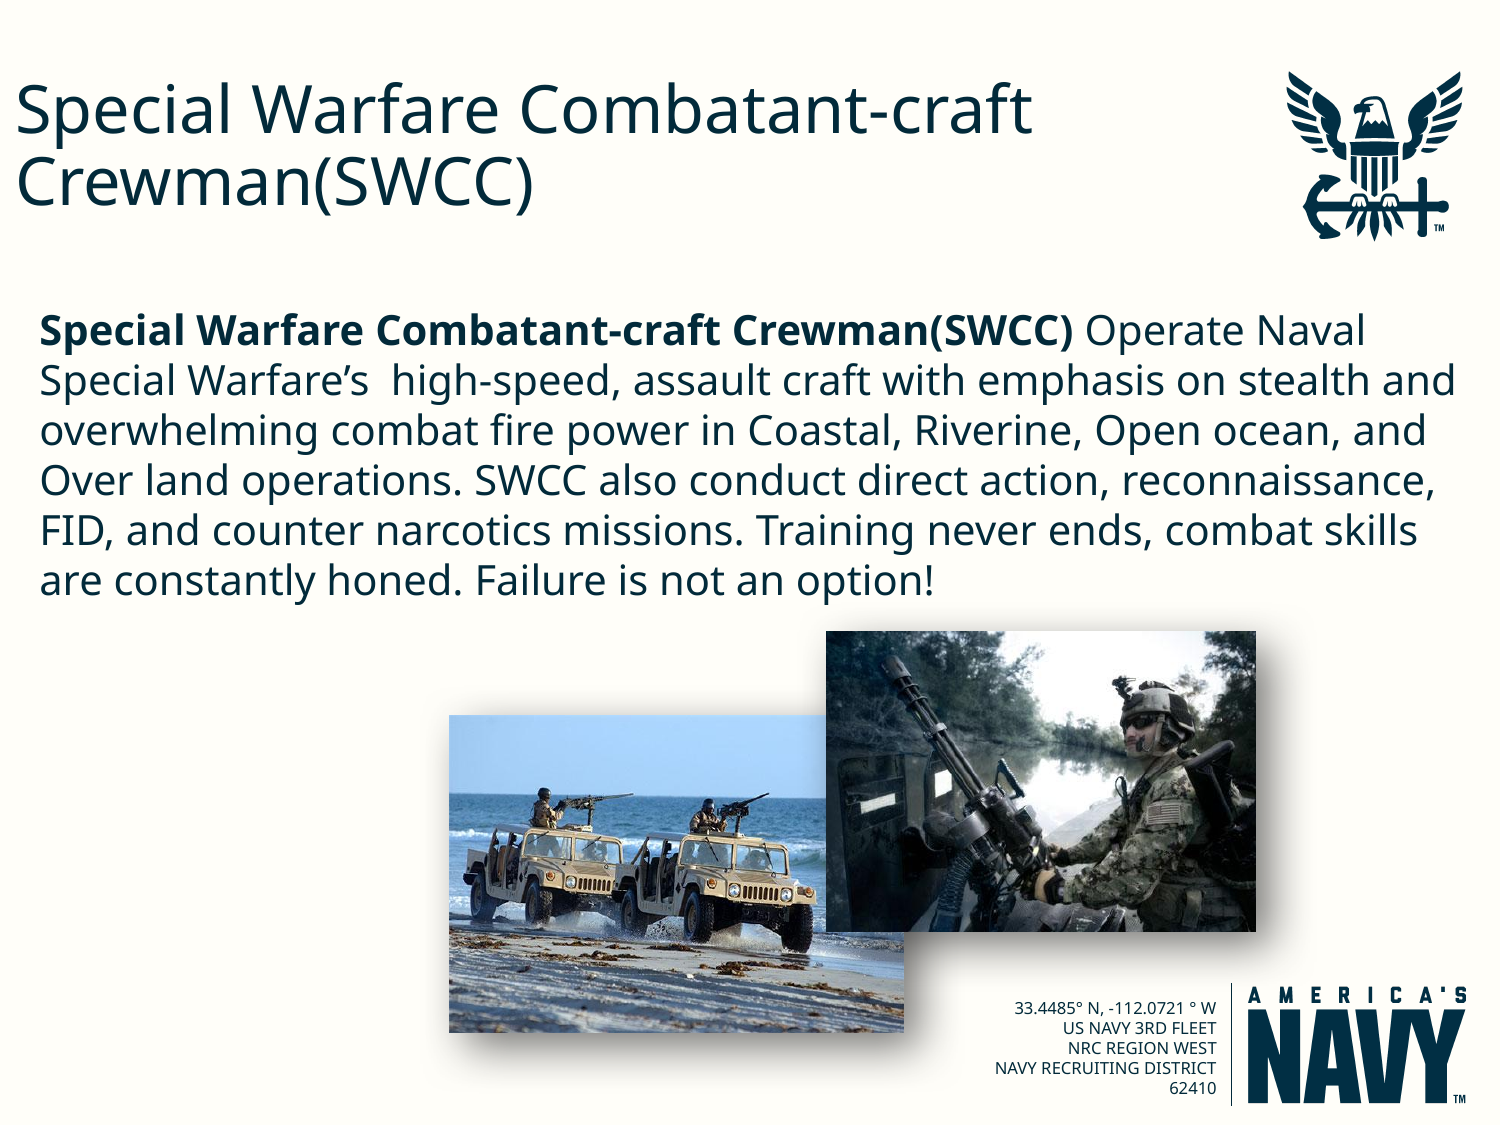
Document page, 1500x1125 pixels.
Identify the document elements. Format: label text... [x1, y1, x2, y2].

picture [1199, 1082, 1203, 1094]
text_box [449, 631, 1256, 1033]
picture [1190, 1042, 1196, 1052]
picture [1353, 197, 1366, 206]
text_box Special Warfare Combatant-craft Crewman(SWCC) Operate Naval Special Warfare’s high-speed, assault craft with emphasis on stealth and overwhelming combat fire power in Coastal, Riverine, Open ocean, and Over land operations. SWCC also conduct direct action, reconnaissance, FID, and counter narcotics missions. Training never ends, combat skills are constantly honed. Failure is not an option! [24, 296, 1476, 713]
picture [1277, 214, 1472, 254]
picture [1189, 1082, 1195, 1089]
picture [1095, 1062, 1103, 1072]
picture [1053, 1062, 1059, 1072]
title Special Warfare Combatant-craft Crewman(SWCC) [0, 68, 1275, 238]
picture [1182, 1062, 1189, 1068]
picture [1242, 982, 1472, 1107]
picture [1157, 1062, 1161, 1072]
picture [1207, 1042, 1216, 1054]
picture [1110, 1062, 1114, 1072]
picture [1383, 197, 1396, 206]
picture [1277, 59, 1472, 213]
picture [1082, 1042, 1089, 1048]
